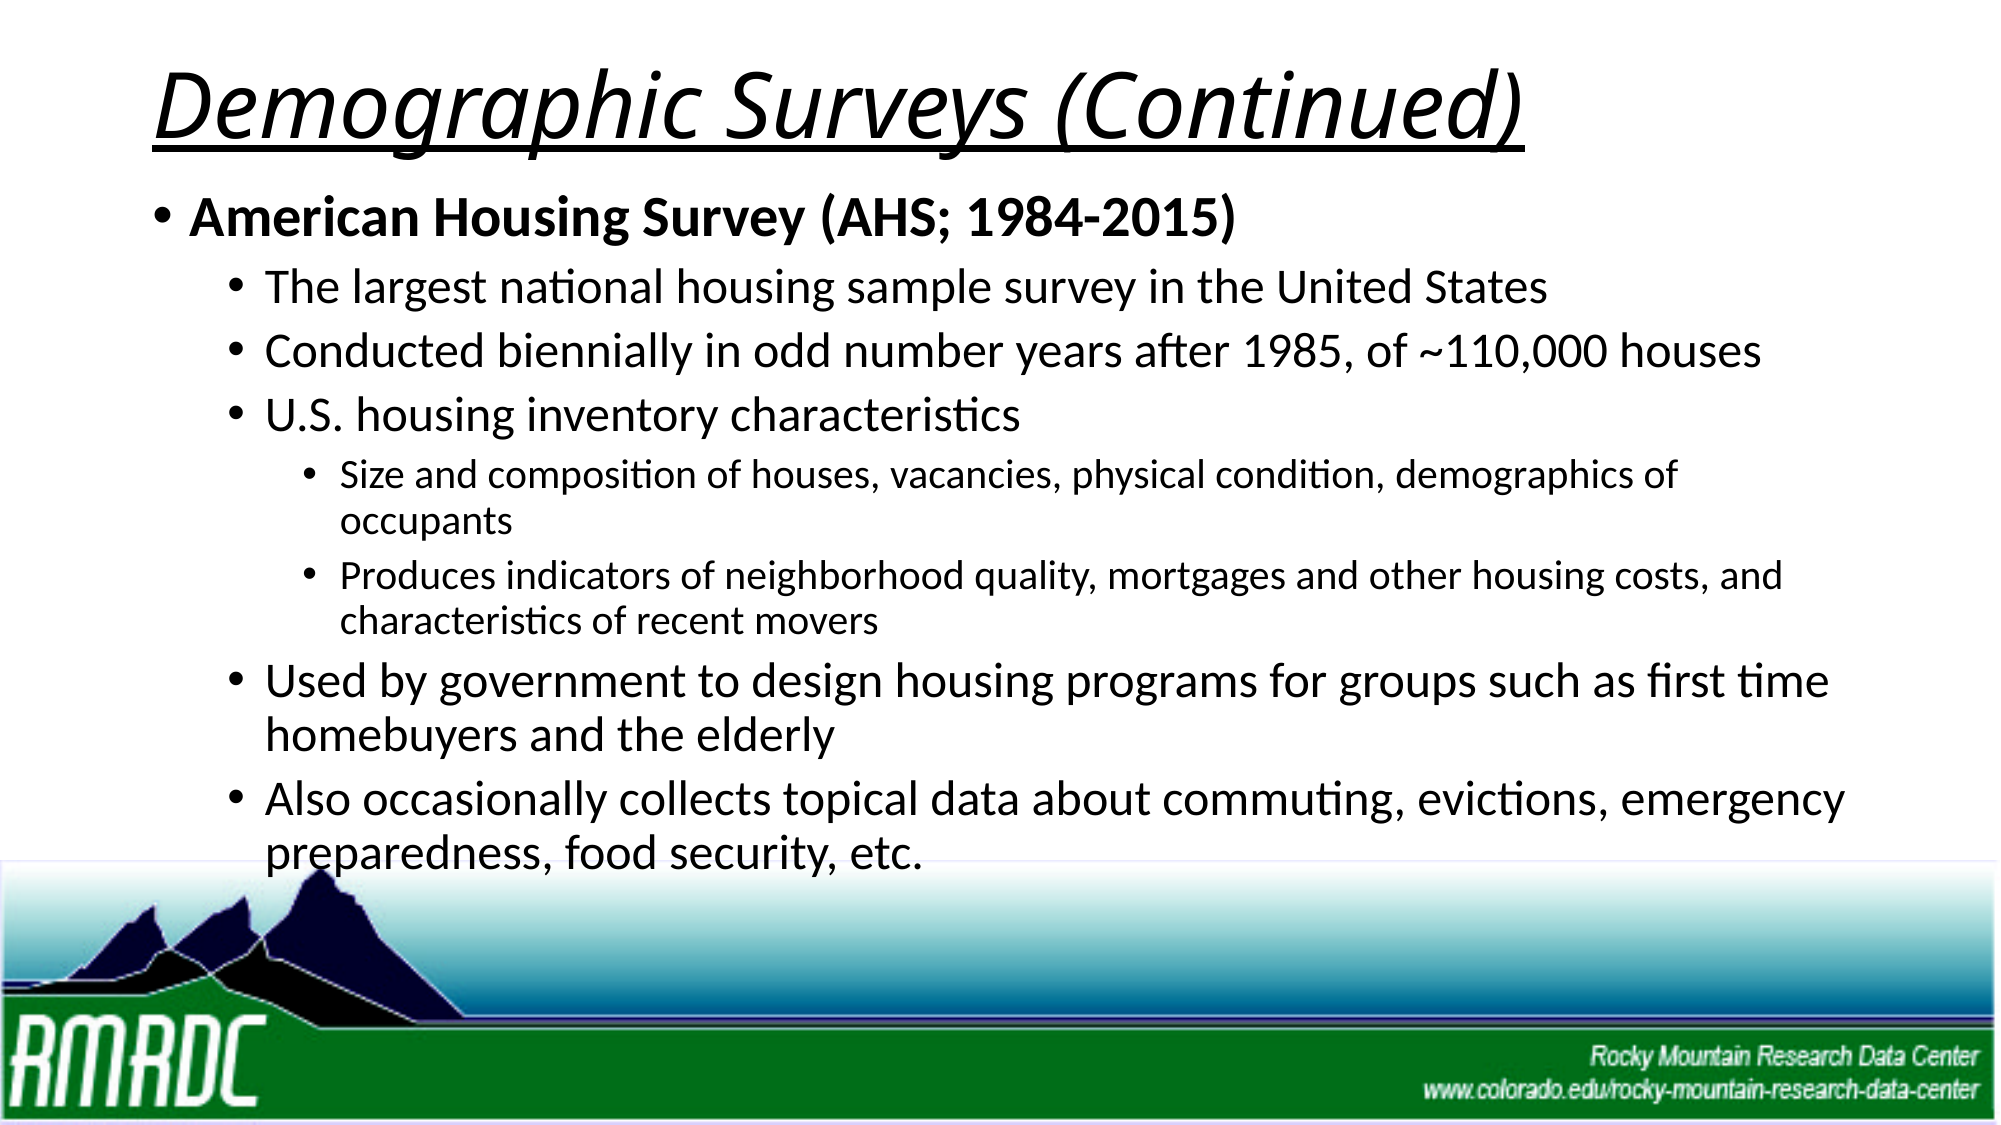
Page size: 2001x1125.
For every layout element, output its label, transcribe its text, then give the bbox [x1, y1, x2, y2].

picture [0, 860, 2000, 1125]
list American Housing Survey (AHS; 1984-2015) The largest national housing sample survey in the United States Conducted biennially in odd number years after 1985, of ~110,000 houses U.S. housing inventory characteristics Size and composition of houses, vacancies, physical condition, demographics of occupants Produces indicators of neighborhood quality, mortgages and other housing costs, and characteristics of recent movers Used by government to design housing programs for groups such as first time homebuyers and the elderly Also occasionally collects topical data about commuting, evictions, emergency preparedness, food security, etc. [137, 179, 1863, 860]
title Demographic Surveys (Continued) [137, 0, 1863, 179]
